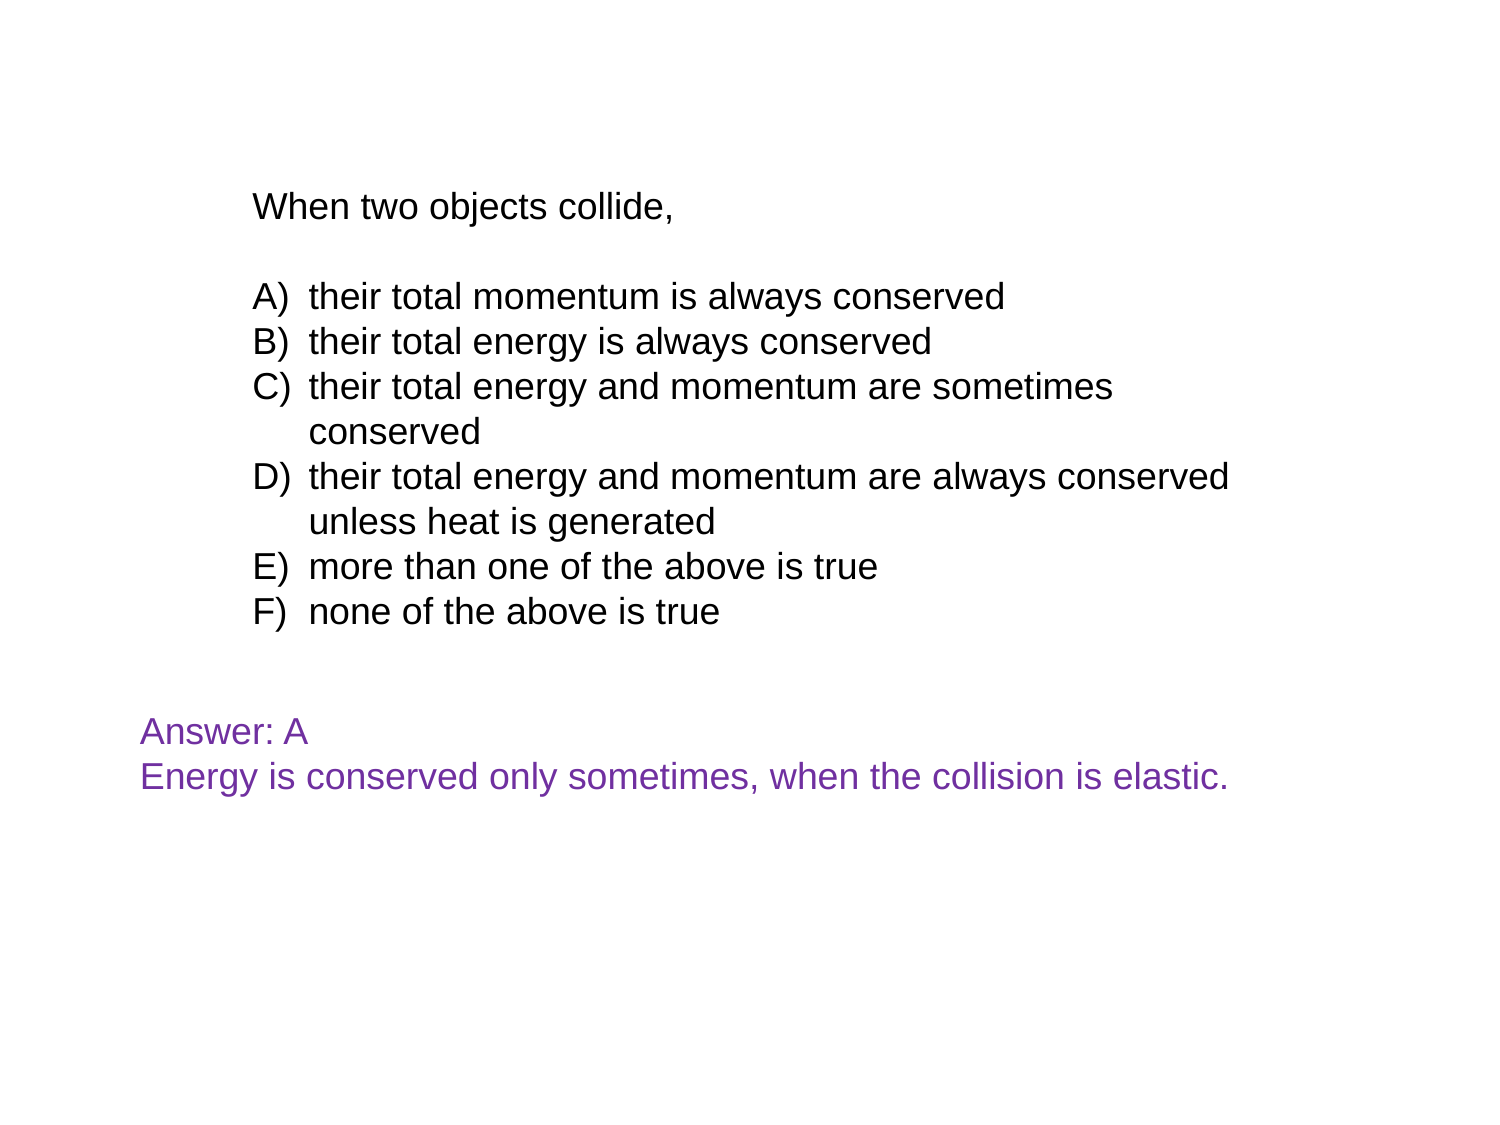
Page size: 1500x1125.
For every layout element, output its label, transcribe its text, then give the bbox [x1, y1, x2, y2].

text_box Answer: A Energy is conserved only sometimes, when the collision is elastic. [125, 699, 1363, 805]
text_box When two objects collide, their total momentum is always conserved their total energy is always conserved their total energy and momentum are sometimes conserved their total energy and momentum are always conserved unless heat is generated more than one of the above is true none of the above is true [237, 174, 1288, 640]
